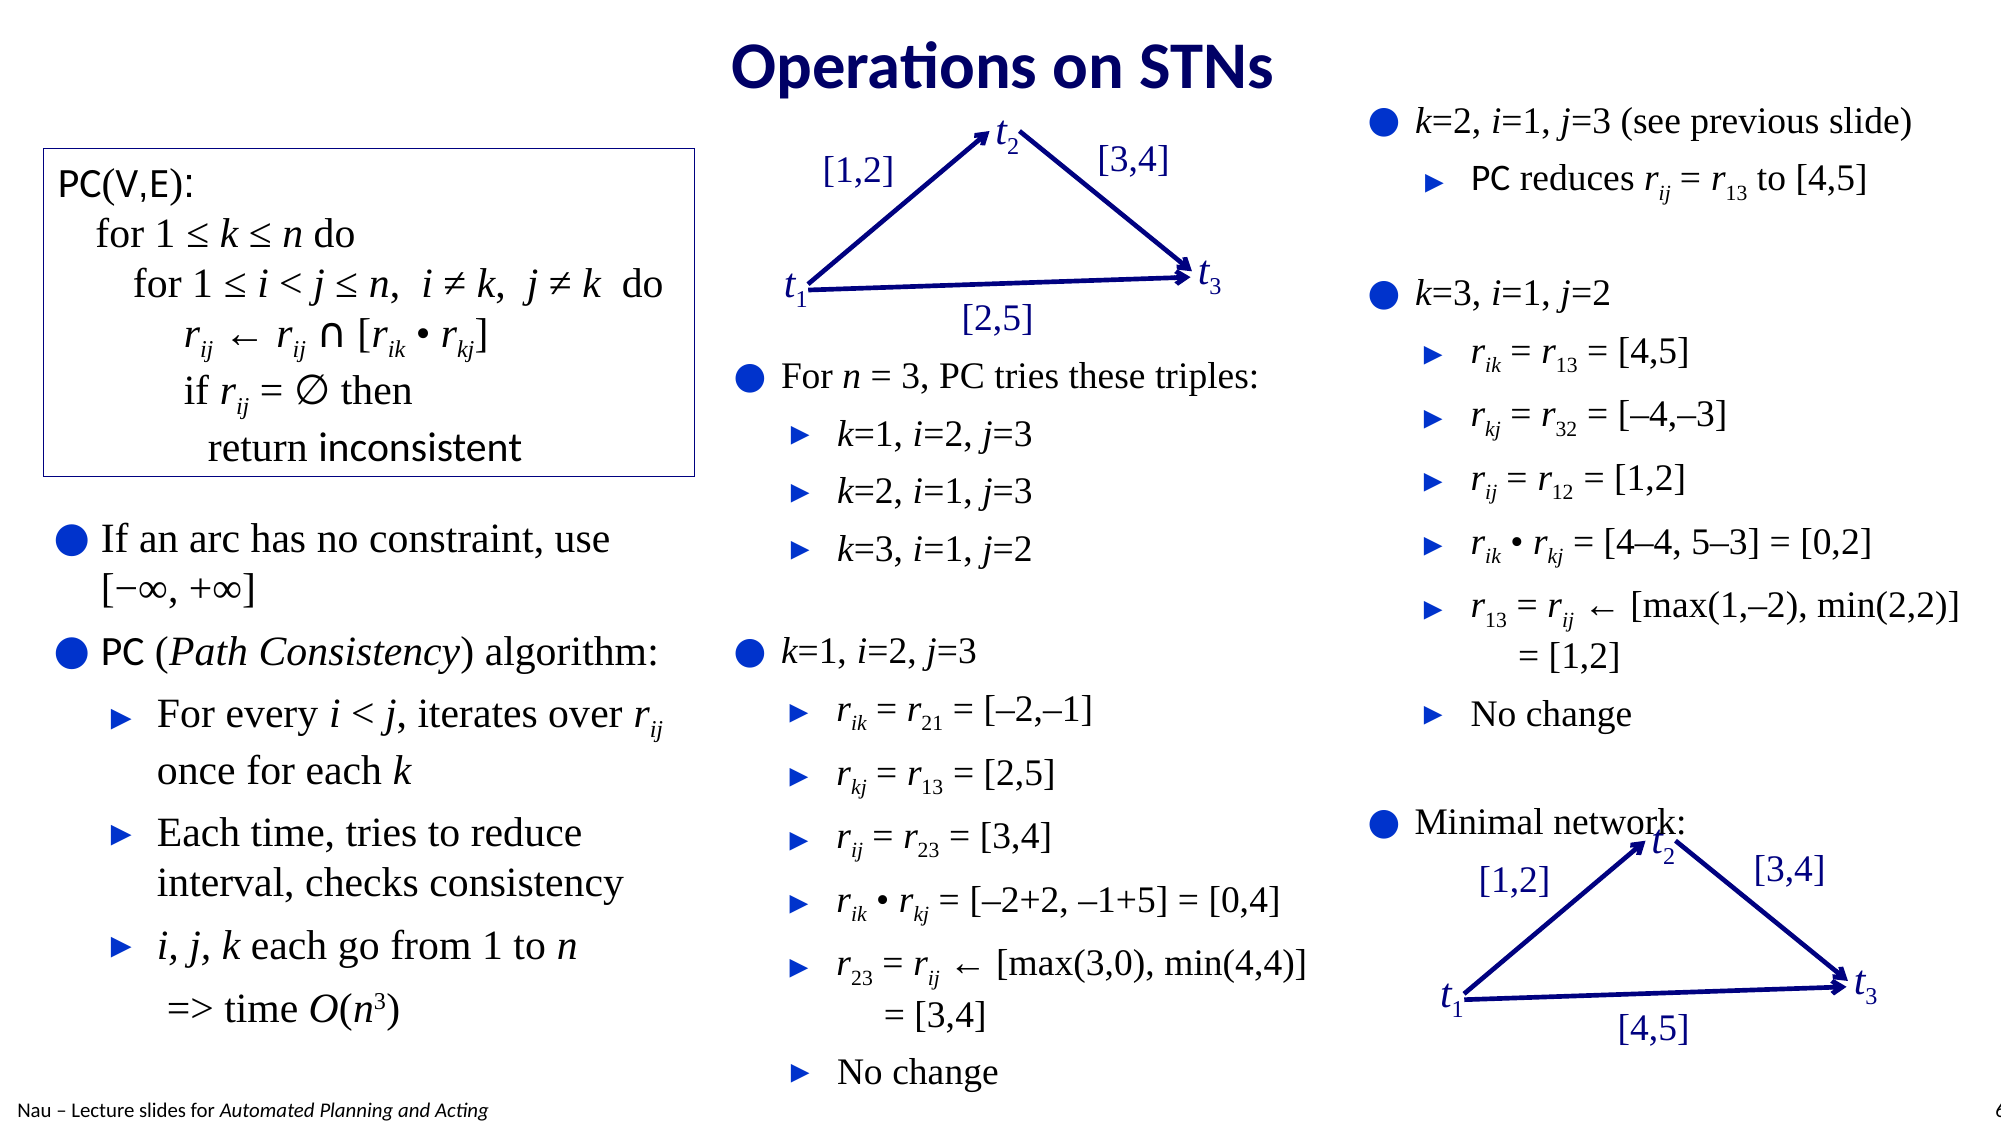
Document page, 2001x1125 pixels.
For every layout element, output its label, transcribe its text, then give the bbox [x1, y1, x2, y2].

title Operations on STNs [277, 7, 1729, 110]
list For n = 3, PC tries these triples: k=1, i=2, j=3 k=2, i=1, j=3 k=3, i=1, j=2 k=1, i=2, j=3 rik = r21 = [–2,–1] rkj = r13 = [2,5] rij = r23 = [3,4] rik • rkj = [–2+2, –1+5] = [0,4] r23 = rij ← [max(3,0), min(4,4)] = [3,4] No change [718, 343, 1349, 1078]
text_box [1432, 812, 1880, 1049]
text_box PC(V,E): for 1 ≤ k ≤ n do for 1 ≤ i < j ≤ n, i ≠ k, j ≠ k do rij ← rij ∩ [rik • rkj] if rij = ∅ then return inconsistent [43, 148, 695, 477]
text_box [776, 102, 1224, 339]
text_box If an arc has no constraint, use [−∞, +∞] PC (Path Consistency) algorithm: For every i < j, iterates over rij once for each k Each time, tries to reduce interval, checks consistency i, j, k each go from 1 to n => time O(n3) [38, 503, 691, 1061]
text_box k=2, i=1, j=3 (see previous slide) PC reduces rij = r13 to [4,5] k=3, i=1, j=2 rik = r13 = [4,5] rkj = r32 = [–4,–3] rij = r12 = [1,2] rik • rkj = [4–4, 5–3] = [0,2] r13 = rij ← [max(1,–2), min(2,2)] = [1,2] No change Minimal network: [1352, 88, 1983, 1072]
